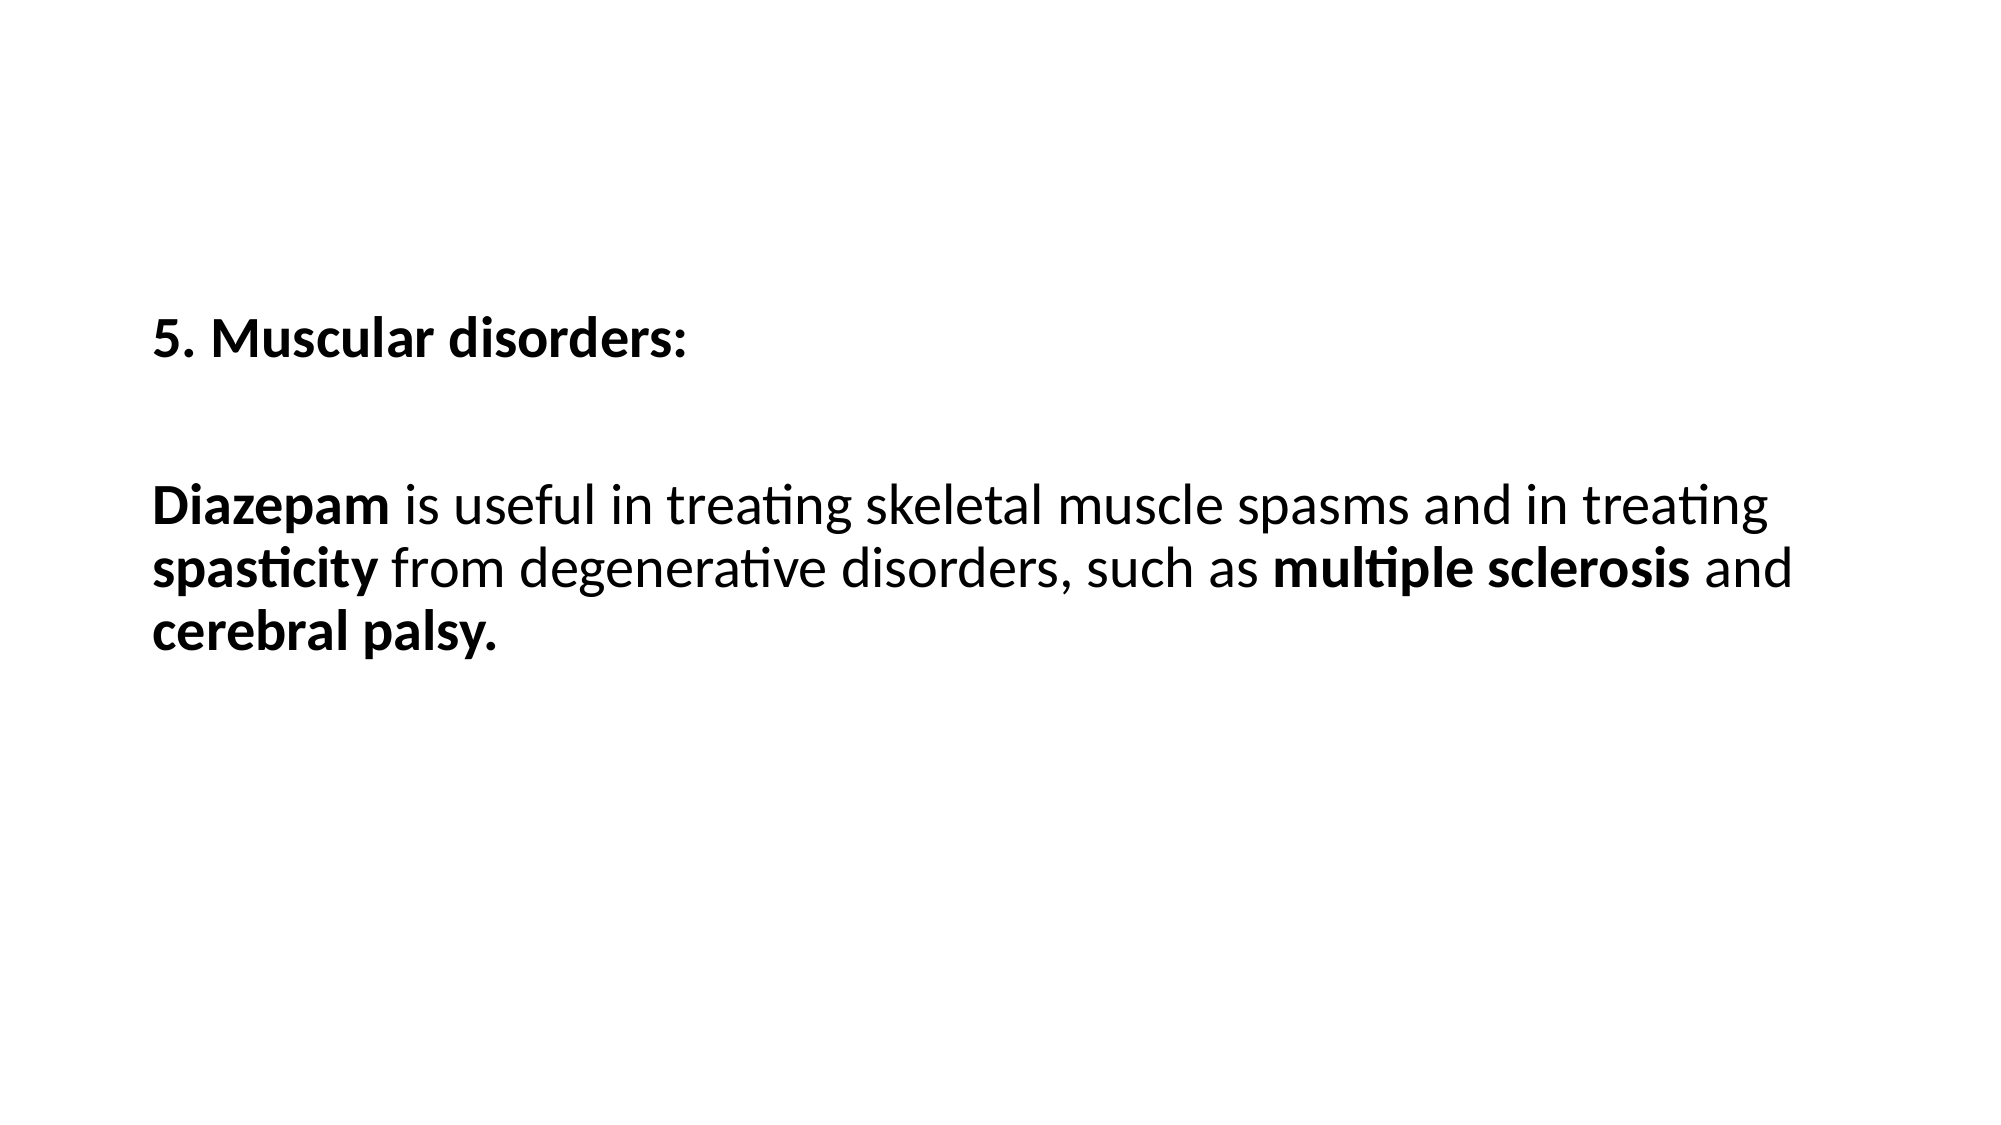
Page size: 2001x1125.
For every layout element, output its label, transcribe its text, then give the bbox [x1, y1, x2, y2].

list 5. Muscular disorders: Diazepam is useful in treating skeletal muscle spasms and in treating spasticity from degenerative disorders, such as multiple sclerosis and cerebral palsy. [137, 299, 1863, 1014]
